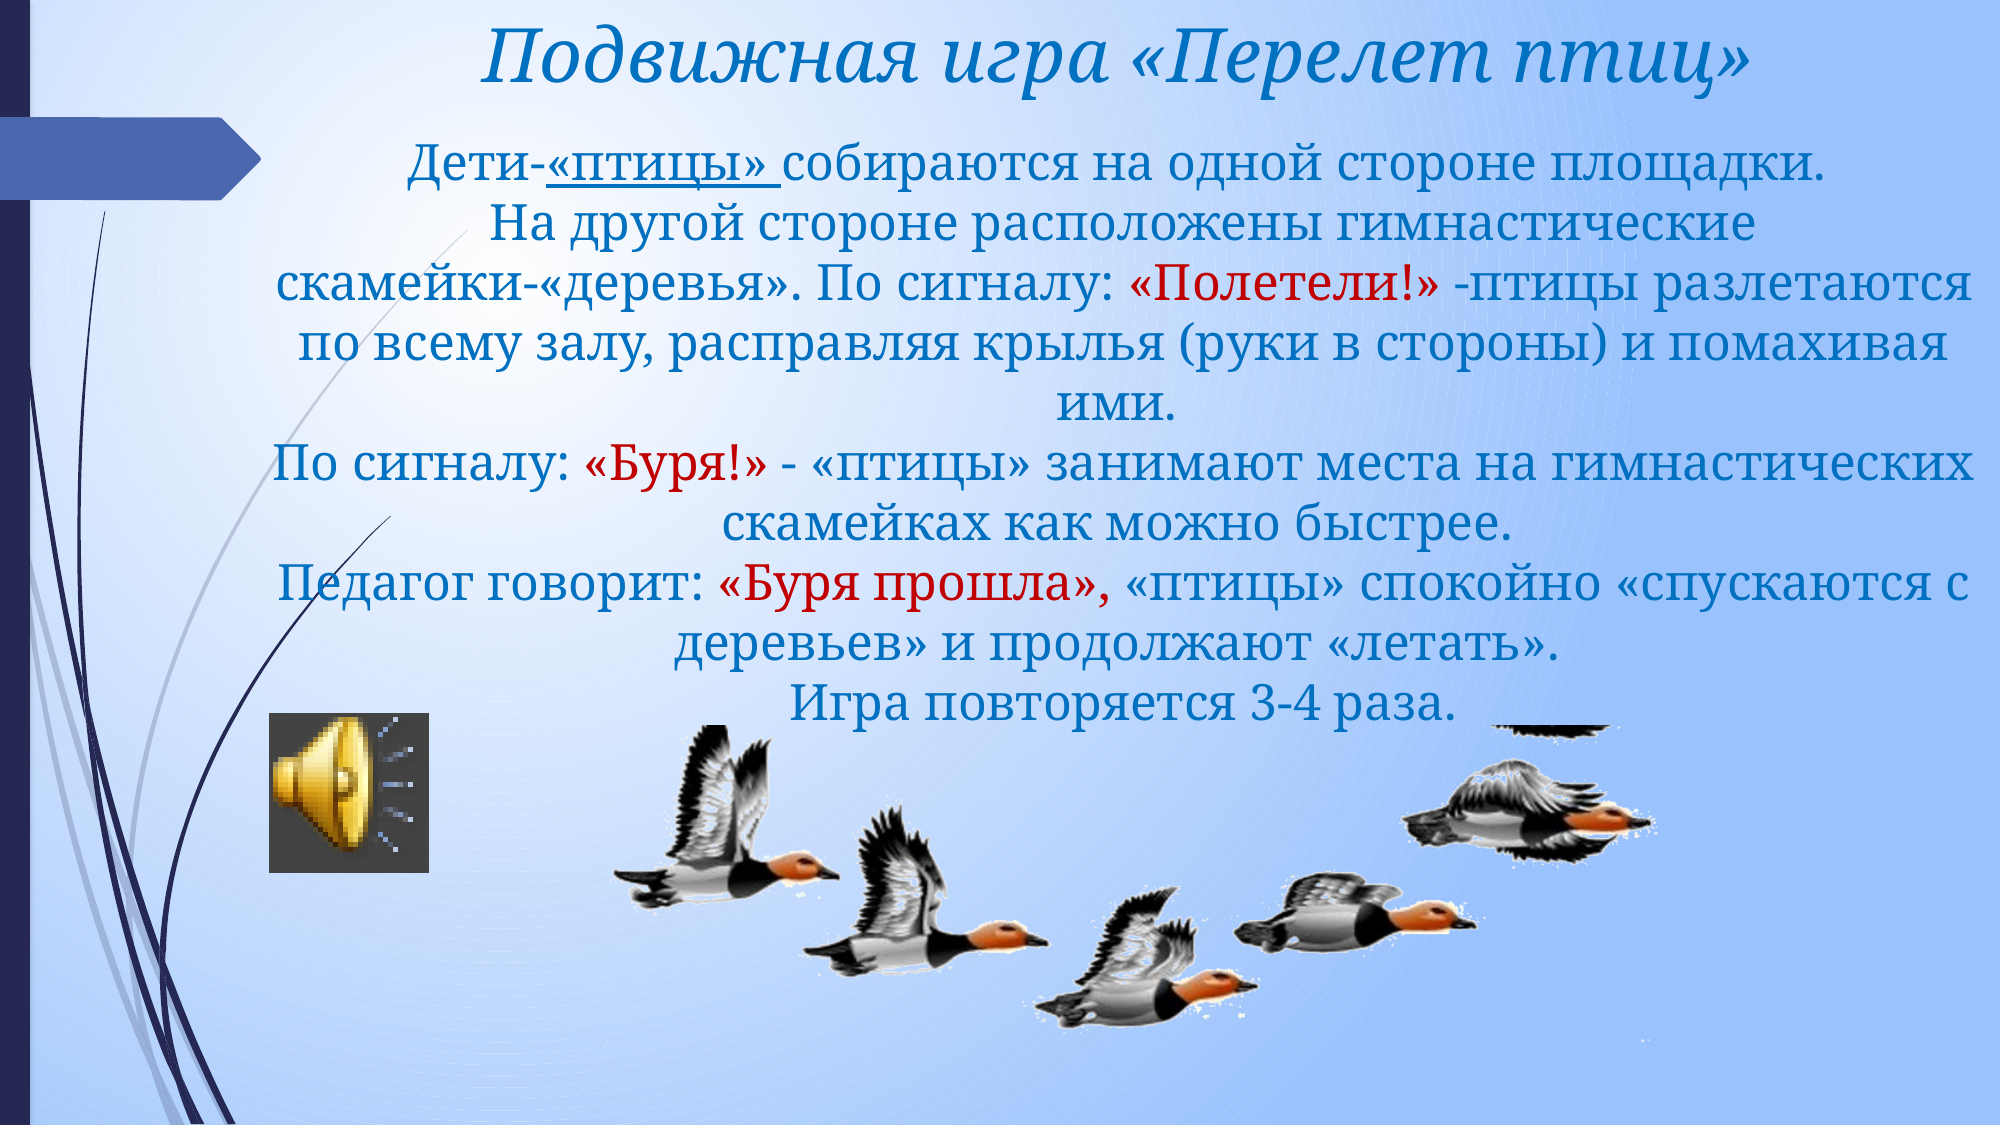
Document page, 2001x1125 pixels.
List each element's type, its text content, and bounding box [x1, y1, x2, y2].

picture [267, 711, 430, 874]
text_box Подвижная игра «Перелет птиц» [467, 0, 1770, 105]
picture [606, 725, 1660, 1091]
text_box Дети-«птицы» собираются на одной стороне площадки. На другой стороне расположены гимнастические скамейки-«деревья». По сигналу: «Полетели!» -птицы разлетаются по всему залу, расправляя крылья (руки в стороны) и помахивая ими. По сигналу: «Буря!» - «птицы» занимают места на гимнастических скамейках как можно быстрее. Педагог говорит: «Буря прошла», «птицы» спокойно «спускаются с деревьев» и продолжают «летать». Игра повторяется 3-4 раза. [247, 122, 2000, 738]
